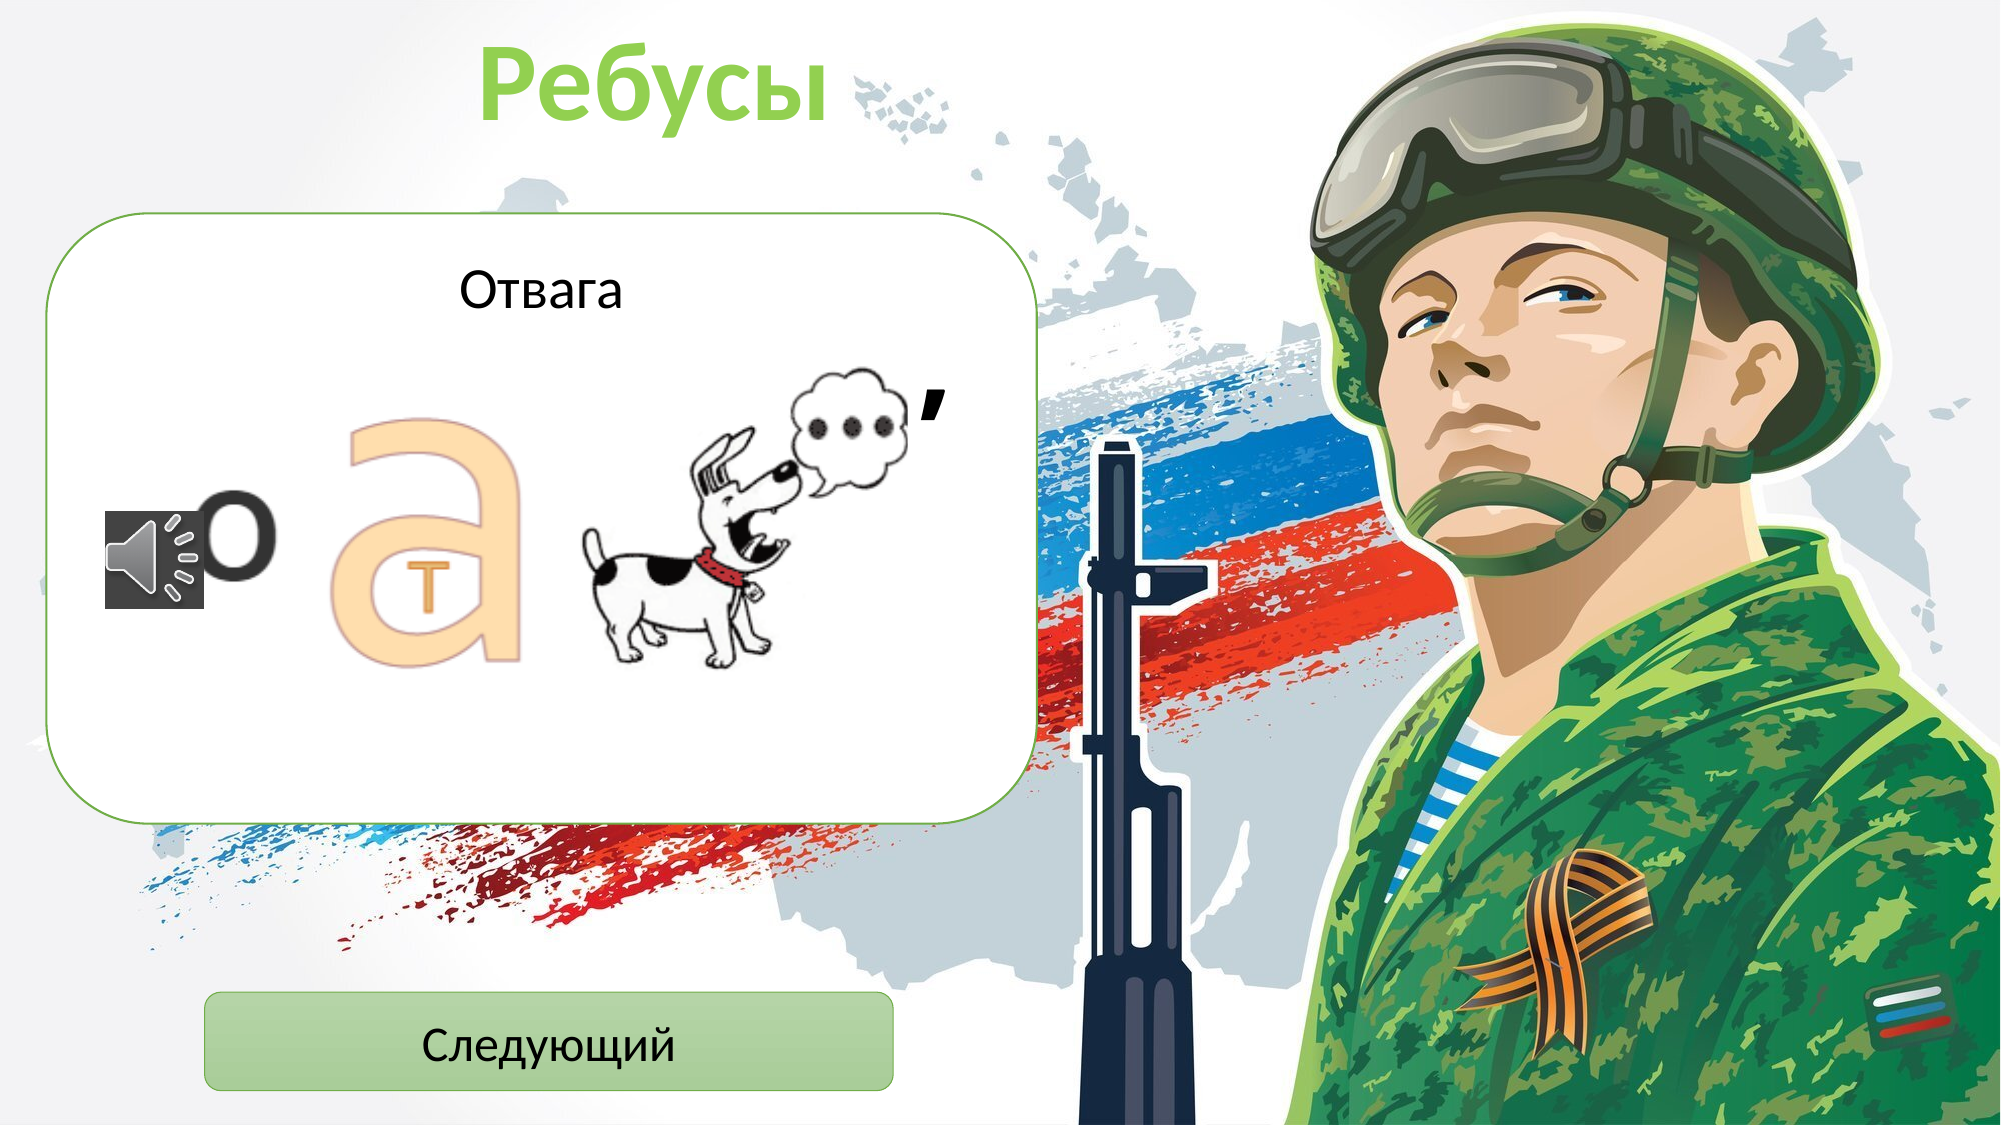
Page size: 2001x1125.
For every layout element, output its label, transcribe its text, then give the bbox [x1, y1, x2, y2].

text_box Отвага [45, 212, 1038, 825]
text_box Ребусы [462, 0, 847, 150]
picture [0, 0, 2001, 1125]
text_box , [902, 271, 968, 437]
text_box Следующий [204, 991, 894, 1092]
